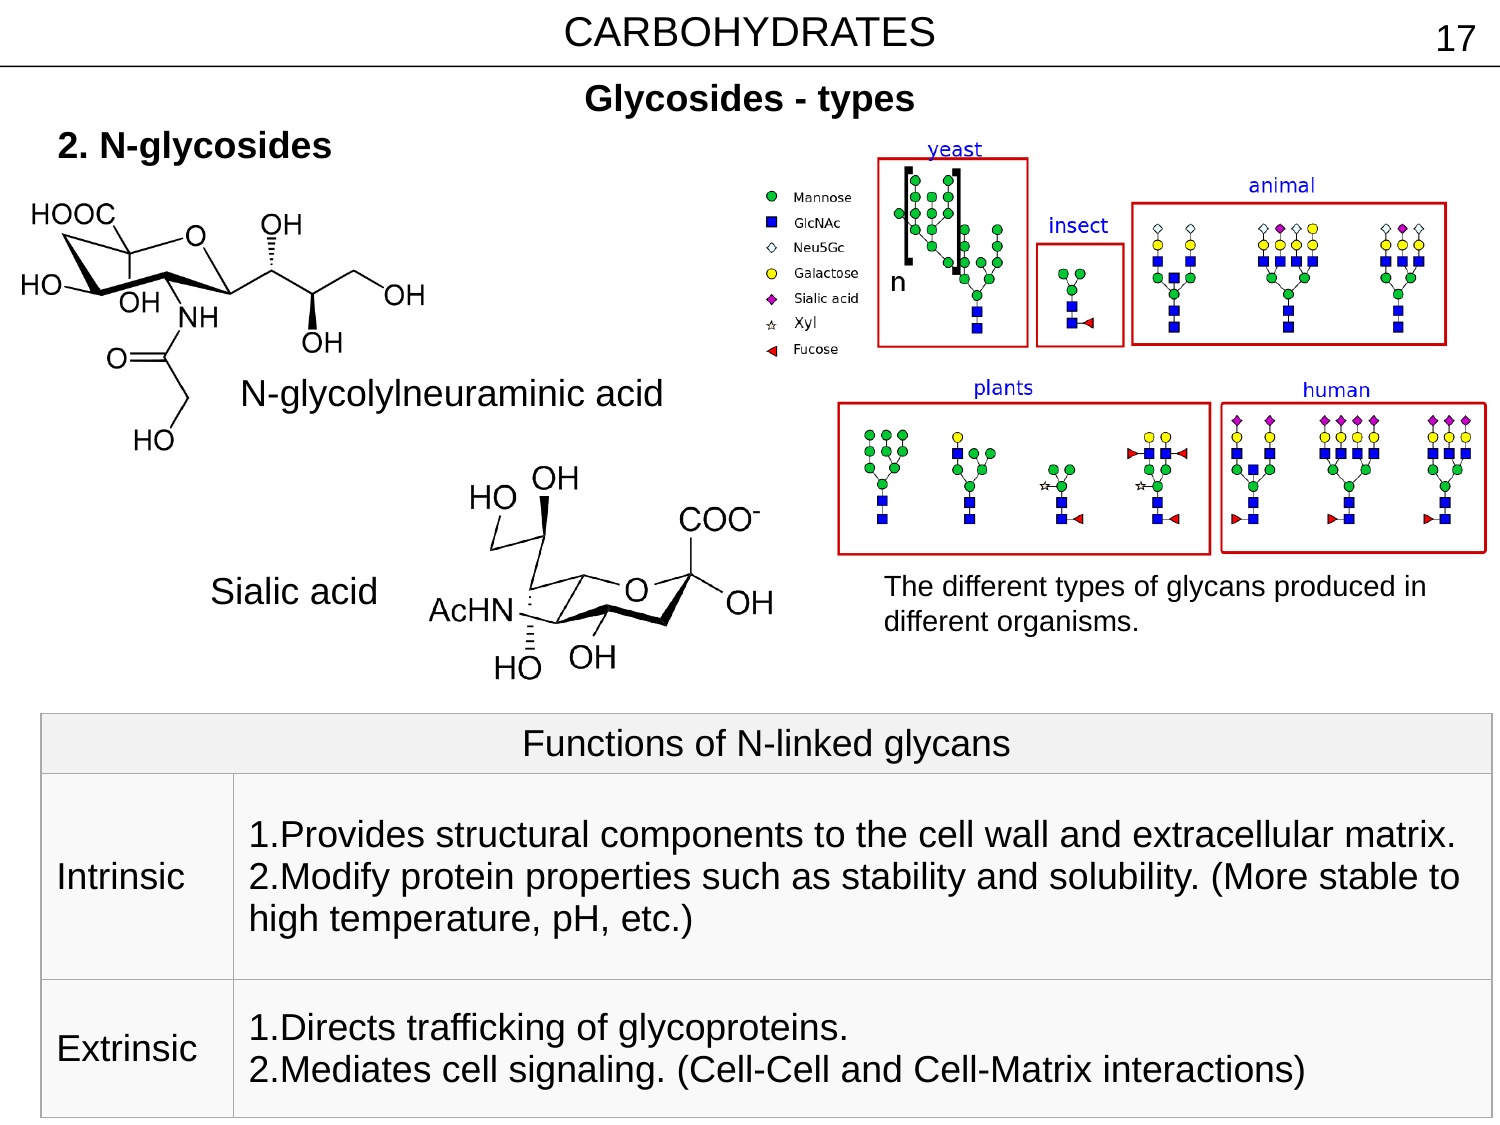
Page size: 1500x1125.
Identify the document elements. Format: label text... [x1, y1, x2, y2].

text_box Glycosides - types [569, 66, 931, 127]
text_box The different types of glycans produced in different organisms. [868, 569, 1457, 645]
text_box Sialic acid [195, 559, 394, 620]
table_cell Provides structural components to the cell wall and extracellular matrix. Modify protein properties such as stability and solubility. (More stable to high temperature, pH, etc.) [234, 774, 1491, 979]
table_header Functions of N-linked glycans [42, 714, 1491, 773]
text_box 17 [1420, 6, 1492, 66]
text_box 2. N-glycosides [42, 114, 348, 174]
table_cell Extrinsic [42, 980, 233, 1117]
text_box N-glycolylneuraminic acid [434, 361, 679, 422]
picture [15, 196, 430, 458]
picture [422, 134, 1493, 686]
text_box CARBOHYDRATES [548, 0, 952, 63]
table_cell Directs trafficking of glycoproteins. Mediates cell signaling. (Cell-Cell and Cell-Matrix interactions) [234, 980, 1491, 1117]
table_cell Intrinsic [42, 774, 233, 979]
